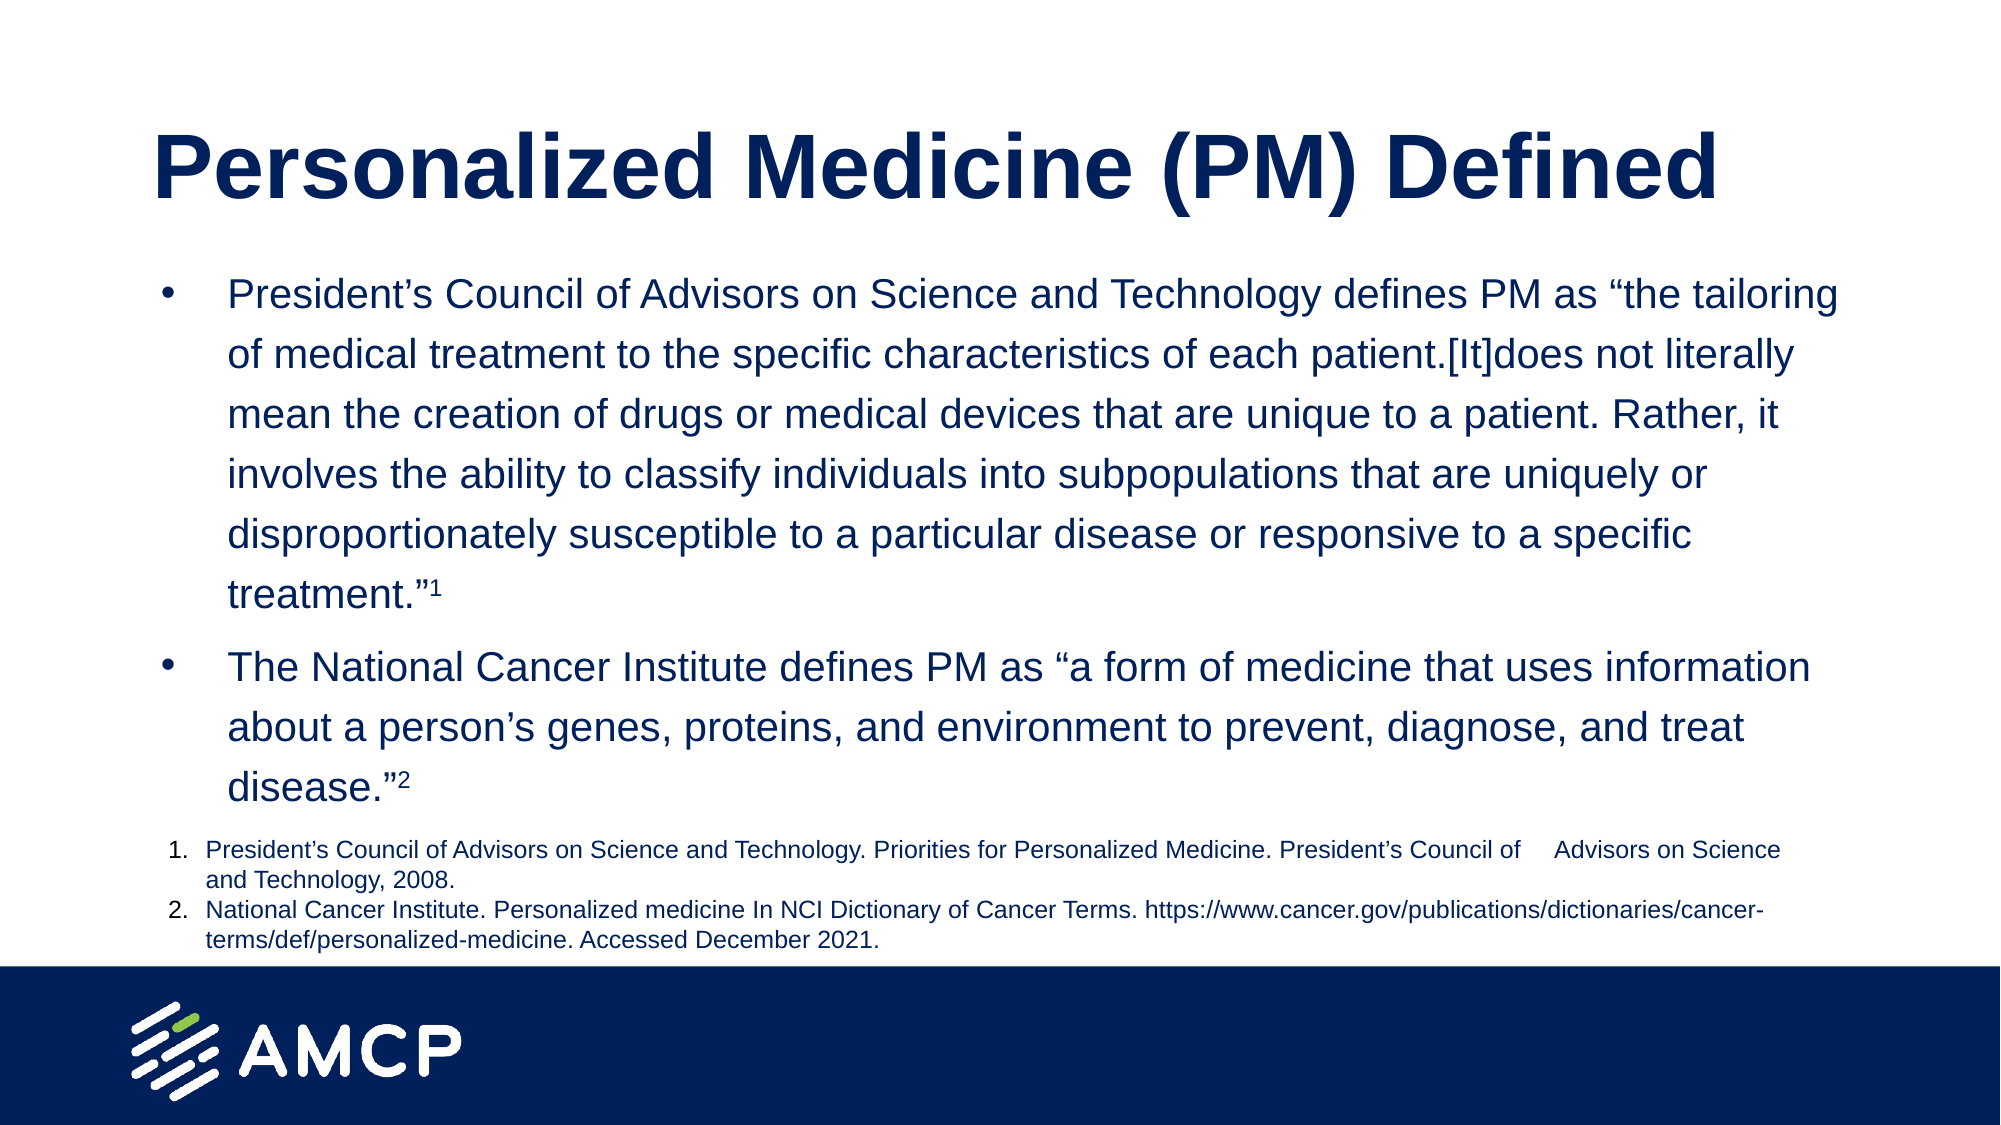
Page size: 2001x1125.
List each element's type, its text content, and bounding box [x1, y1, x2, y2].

picture [0, 666, 813, 1125]
title Personalized Medicine (PM) Defined [137, 59, 1863, 249]
text_box President’s Council of Advisors on Science and Technology. Priorities for Personalized Medicine. President’s Council of Advisors on Science and Technology, 2008. National Cancer Institute. Personalized medicine In NCI Dictionary of Cancer Terms. https://www.cancer.gov/publications/dictionaries/cancer-terms/def/personalized-medicine. Accessed December 2021. [153, 826, 1847, 996]
list President’s Council of Advisors on Science and Technology defines PM as “the tailoring of medical treatment to the specific characteristics of each patient.[It]does not literally mean the creation of drugs or medical devices that are unique to a patient. Rather, it involves the ability to classify individuals into subpopulations that are uniquely or disproportionately susceptible to a particular disease or responsive to a specific treatment.”1 The National Cancer Institute defines PM as “a form of medicine that uses information about a person’s genes, proteins, and environment to prevent, diagnose, and treat disease.”2 [137, 249, 1863, 756]
